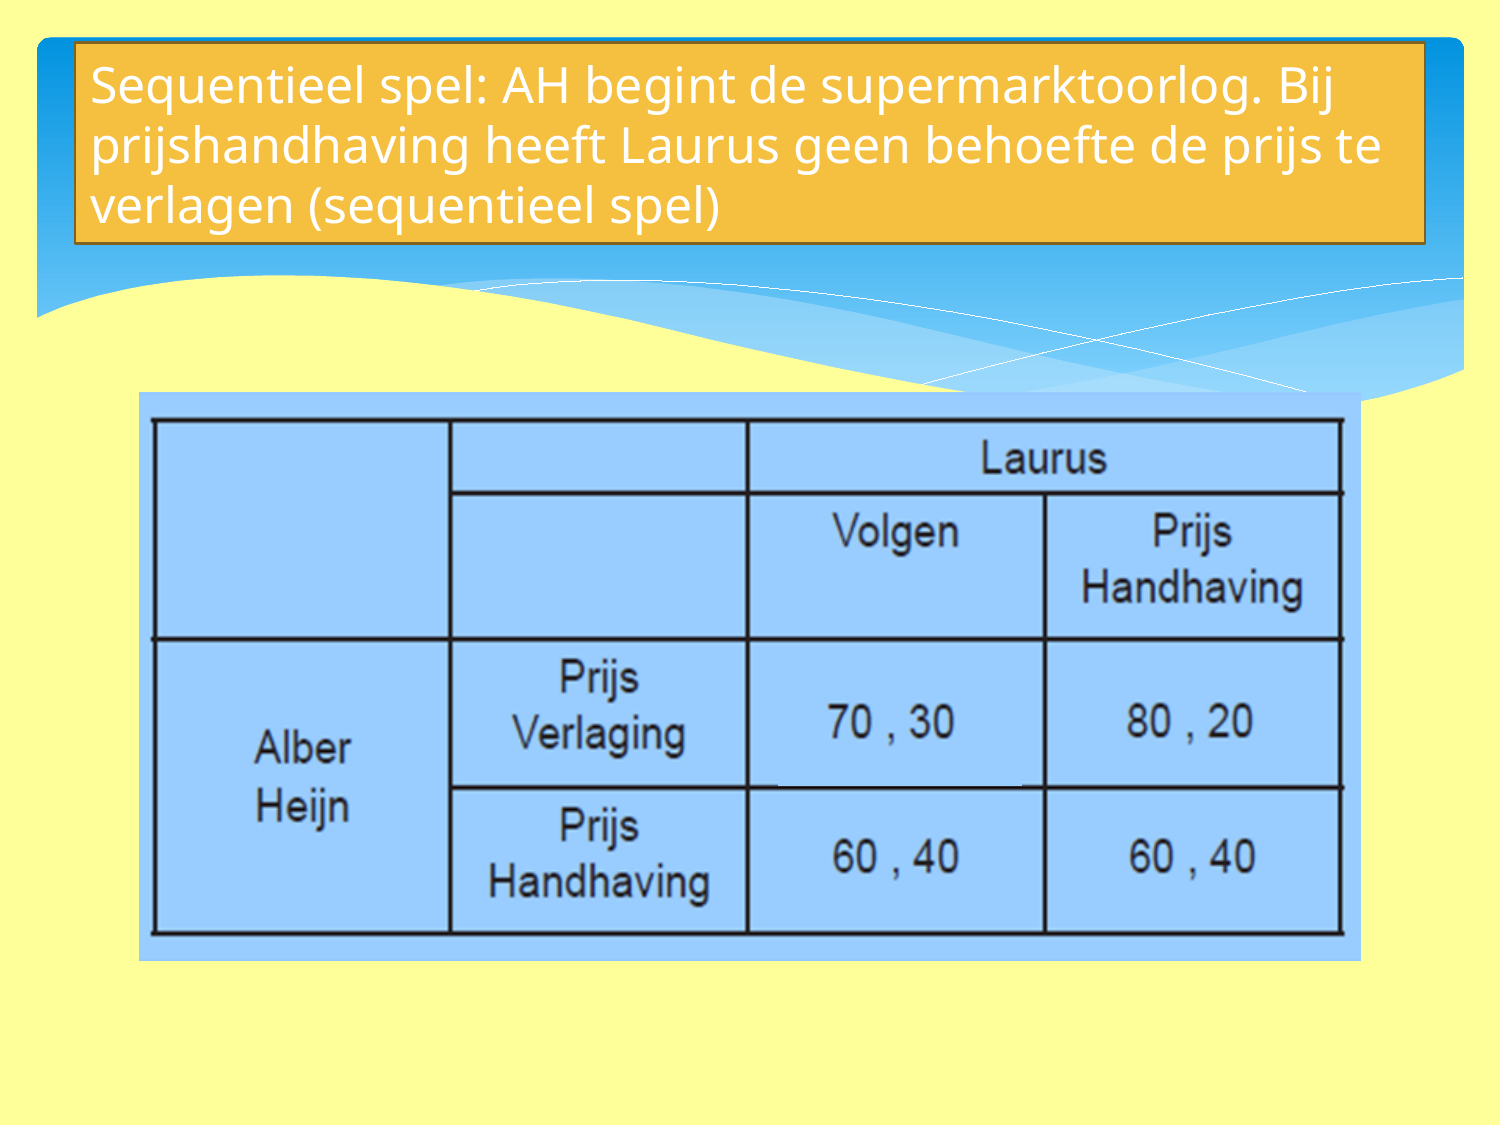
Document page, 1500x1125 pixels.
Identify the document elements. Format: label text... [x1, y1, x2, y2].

title Sequentieel spel: AH begint de supermarktoorlog. Bij prijshandhaving heeft Laurus geen behoefte de prijs te verlagen (sequentieel spel) [74, 41, 1426, 245]
picture [139, 392, 1361, 961]
